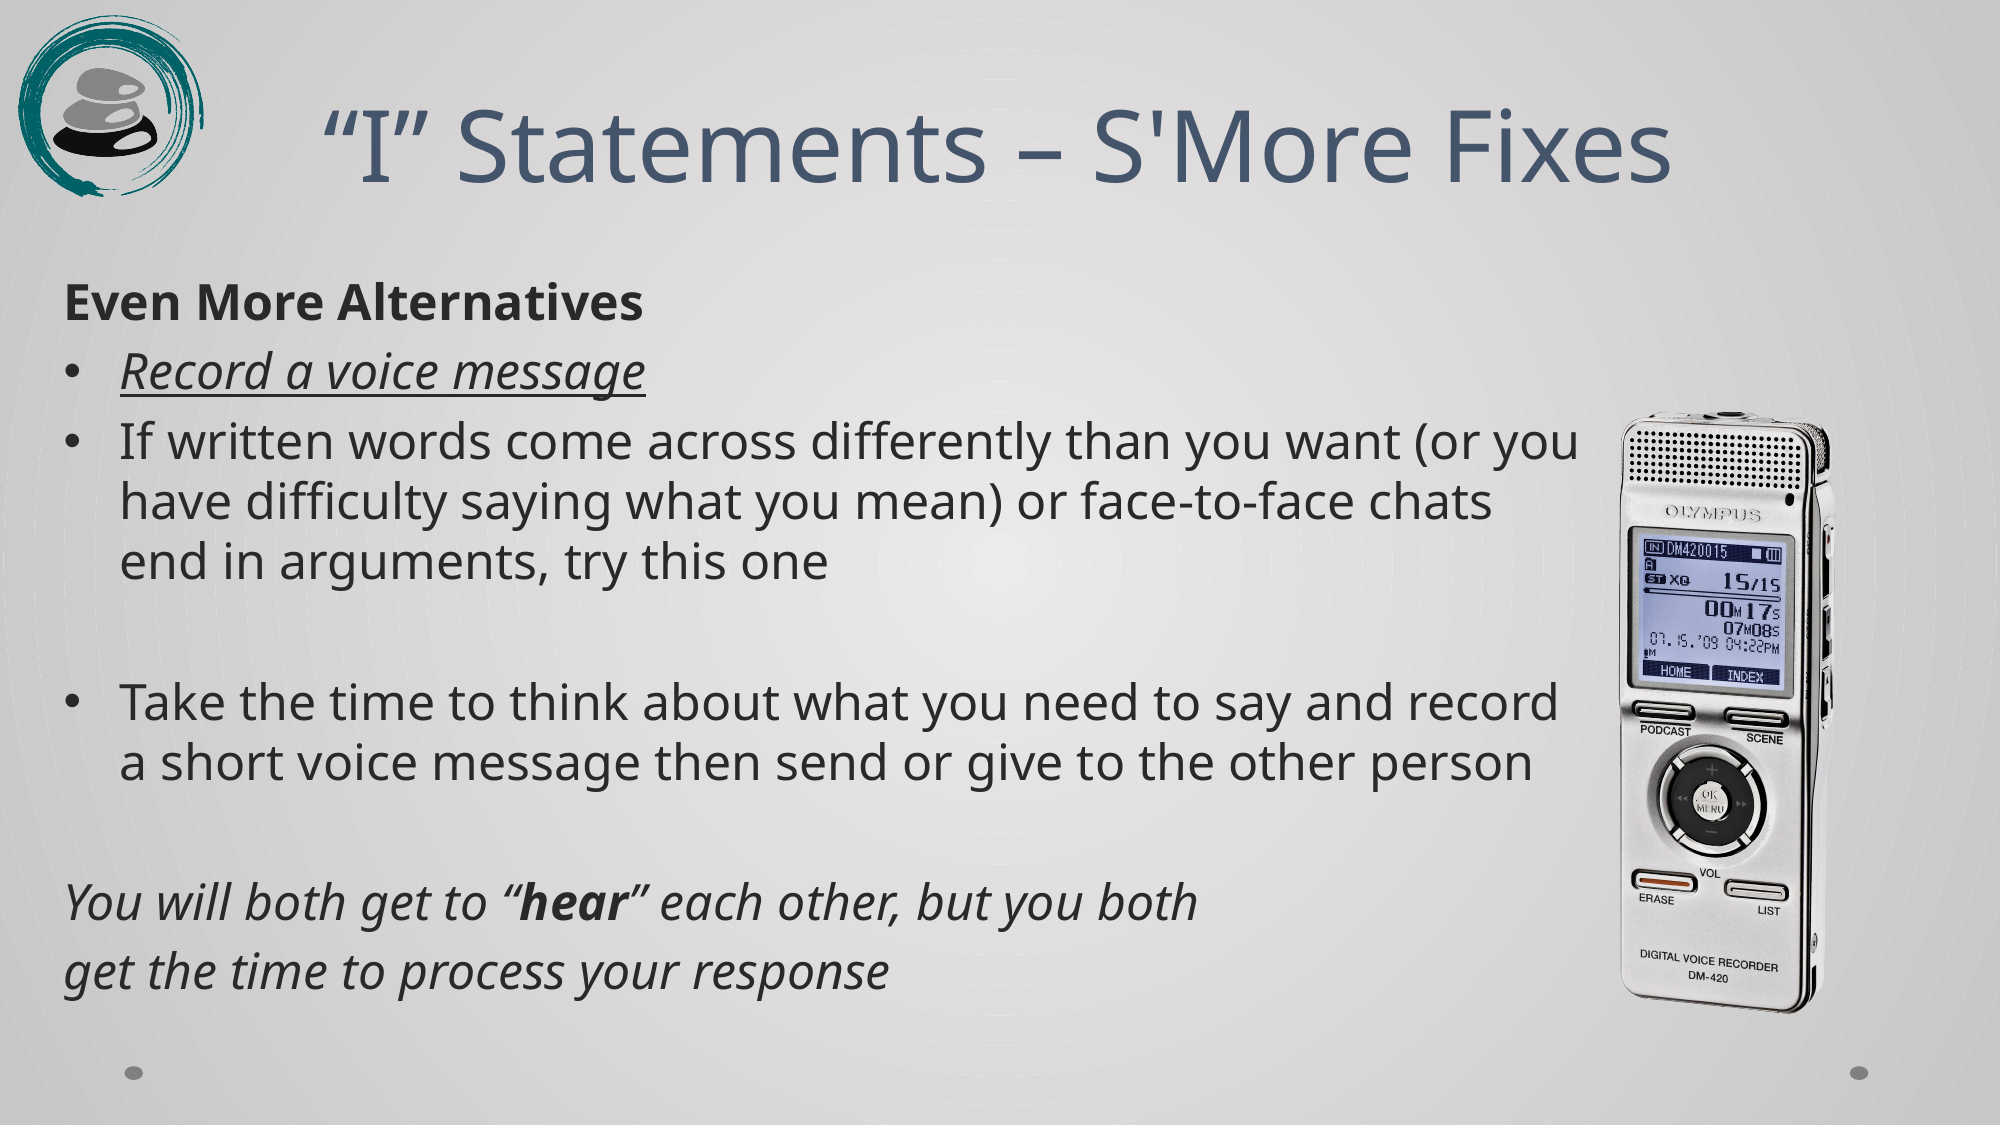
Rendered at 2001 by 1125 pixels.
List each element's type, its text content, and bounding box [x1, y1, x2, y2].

title “I” Statements – S'More Fixes [99, 0, 1900, 210]
list Even More Alternatives Record a voice message If written words come across differently than you want (or you have difficulty saying what you mean) or face-to-face chats end in arguments, try this one Take the time to think about what you need to say and record a short voice message then send or give to the other person You will both get to “hear” each other, but you both get the time to process your response [48, 262, 1900, 1110]
picture [18, 15, 204, 197]
picture [1607, 411, 1844, 1015]
